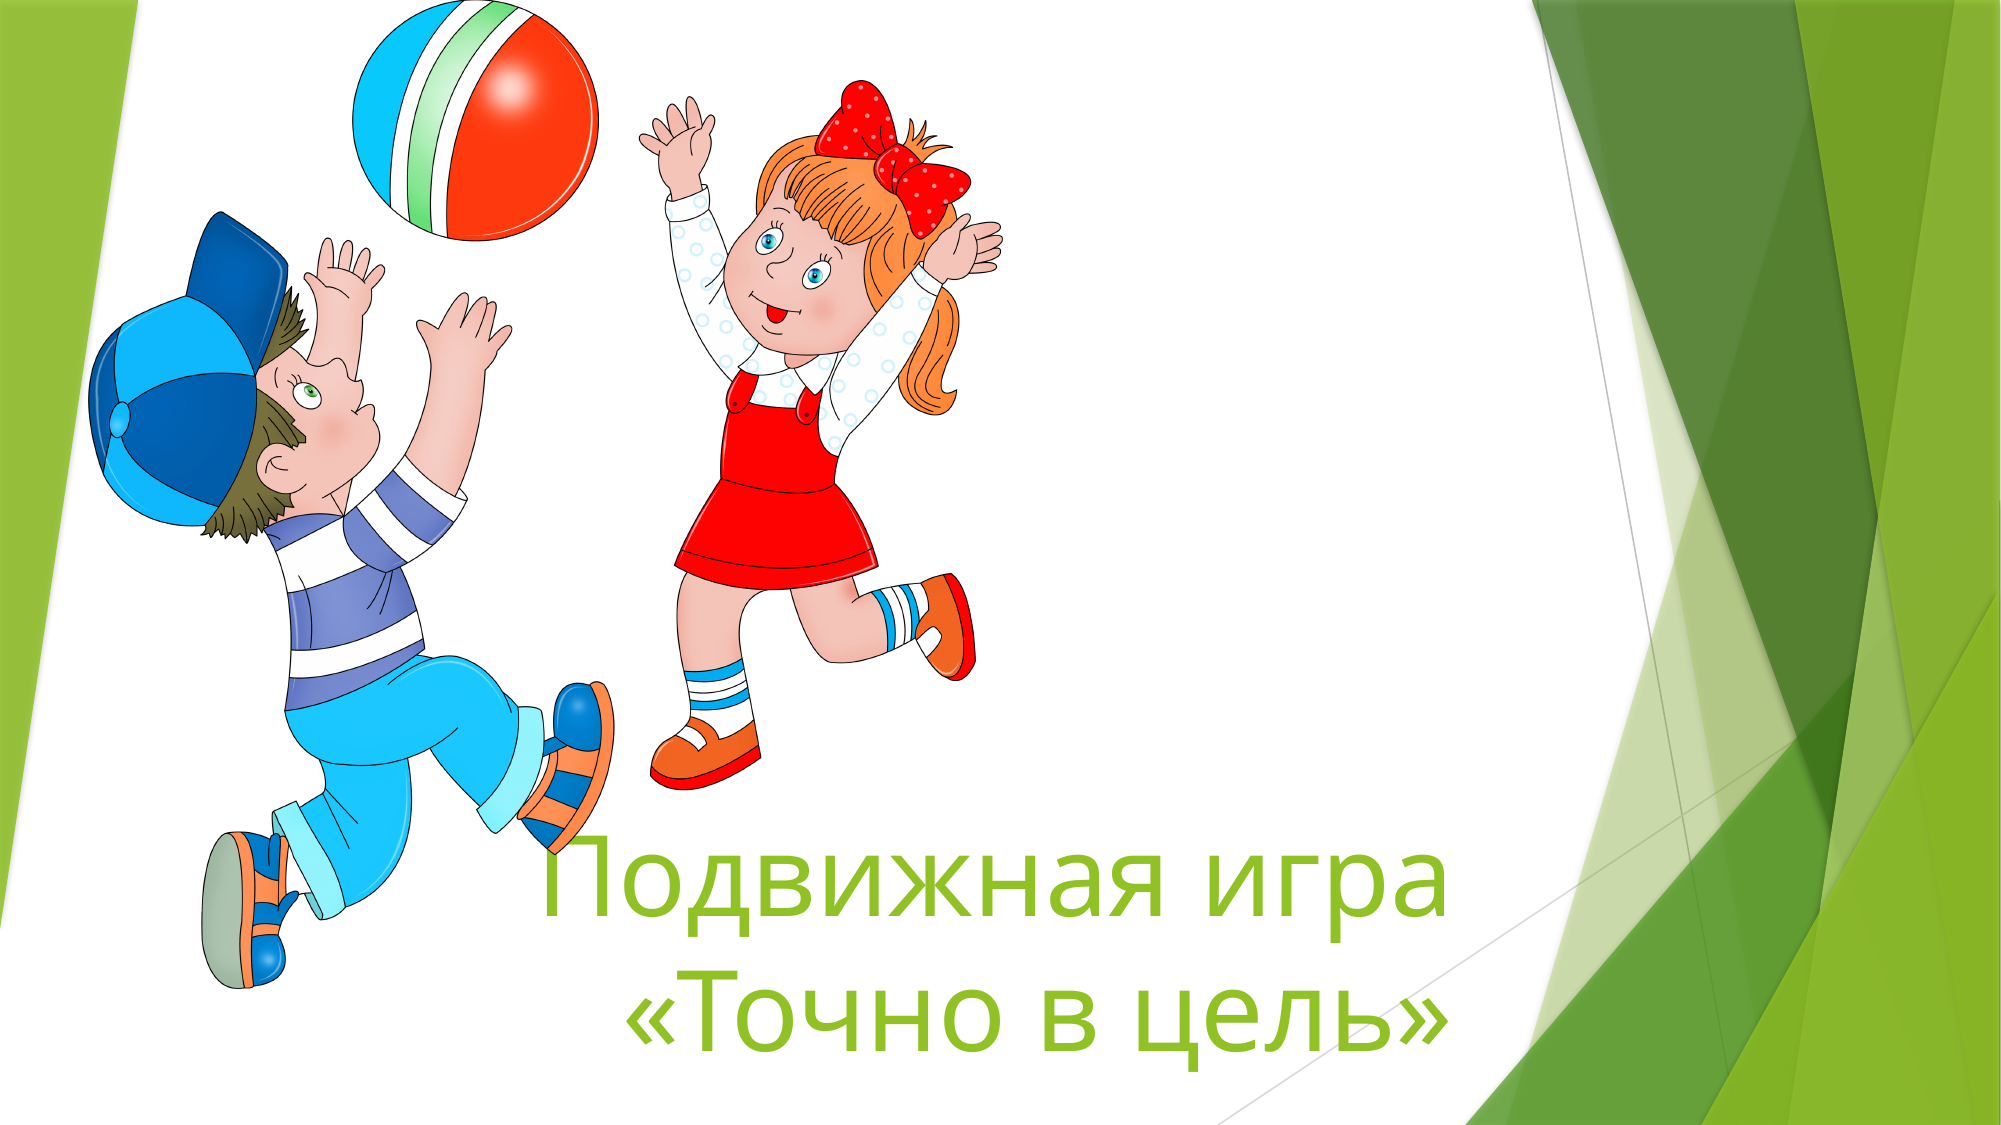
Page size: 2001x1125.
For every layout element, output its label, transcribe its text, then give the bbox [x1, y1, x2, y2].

picture [88, 0, 1003, 989]
title Подвижная игра «Точно в цель» [194, 811, 1469, 1082]
